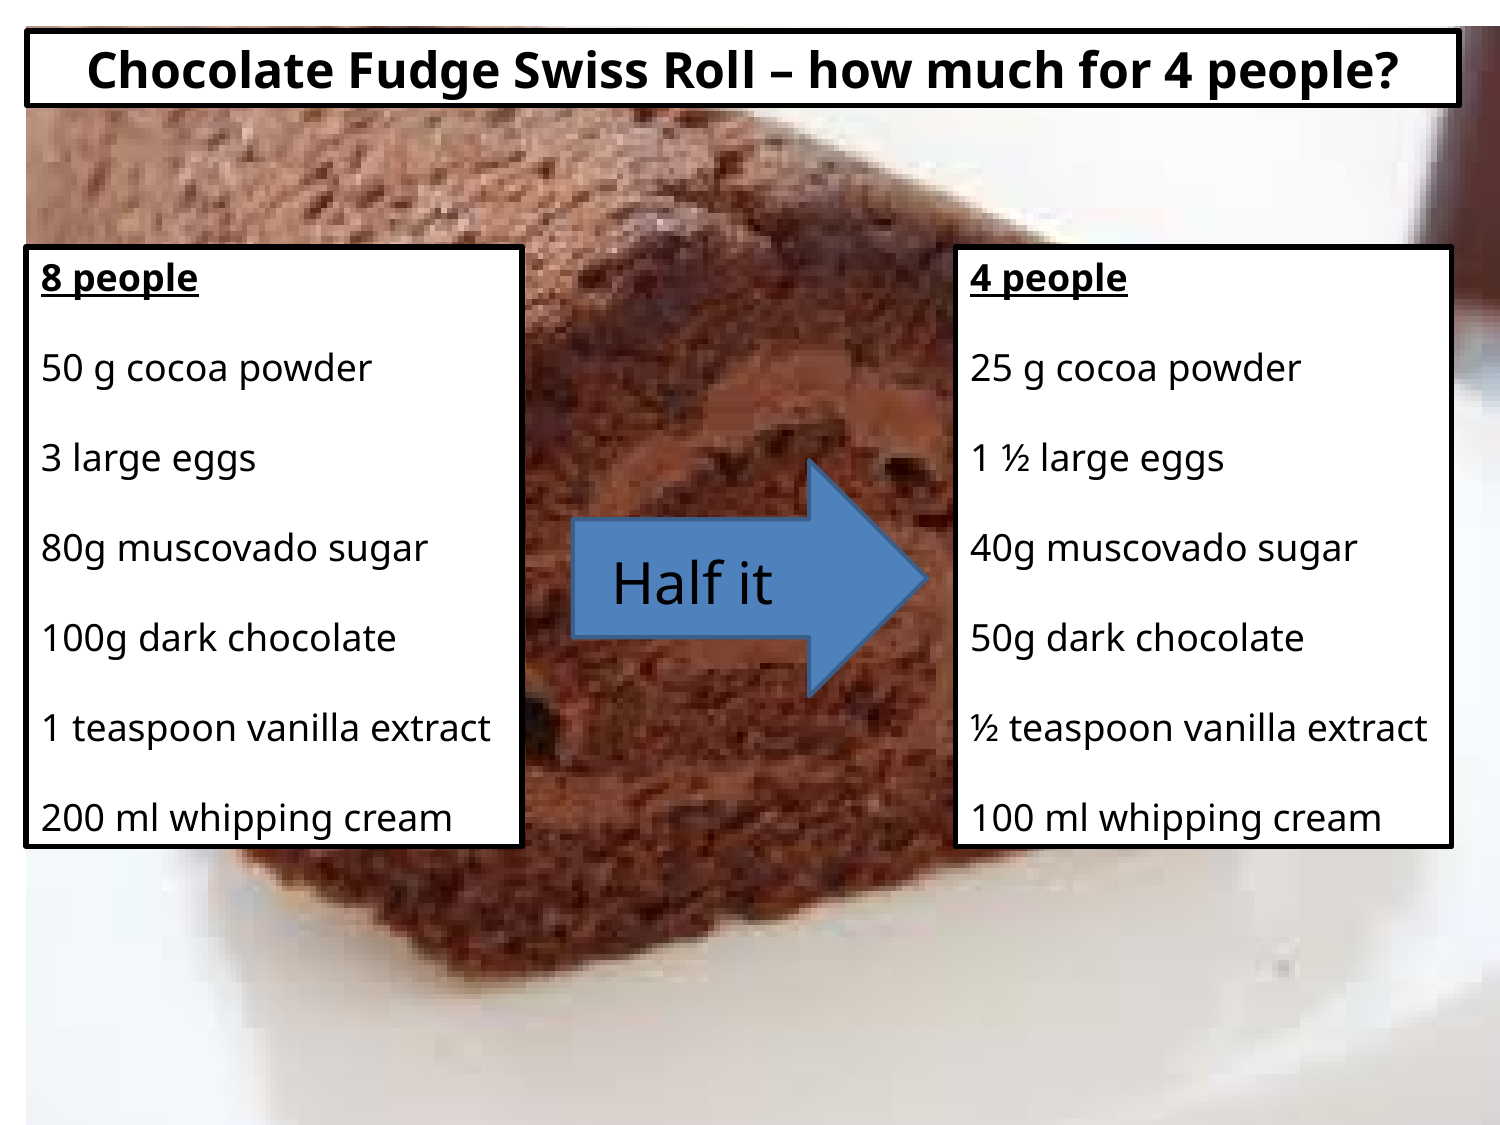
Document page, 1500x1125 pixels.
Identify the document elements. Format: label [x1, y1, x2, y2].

text_box [572, 459, 928, 697]
picture [25, 25, 1500, 1125]
